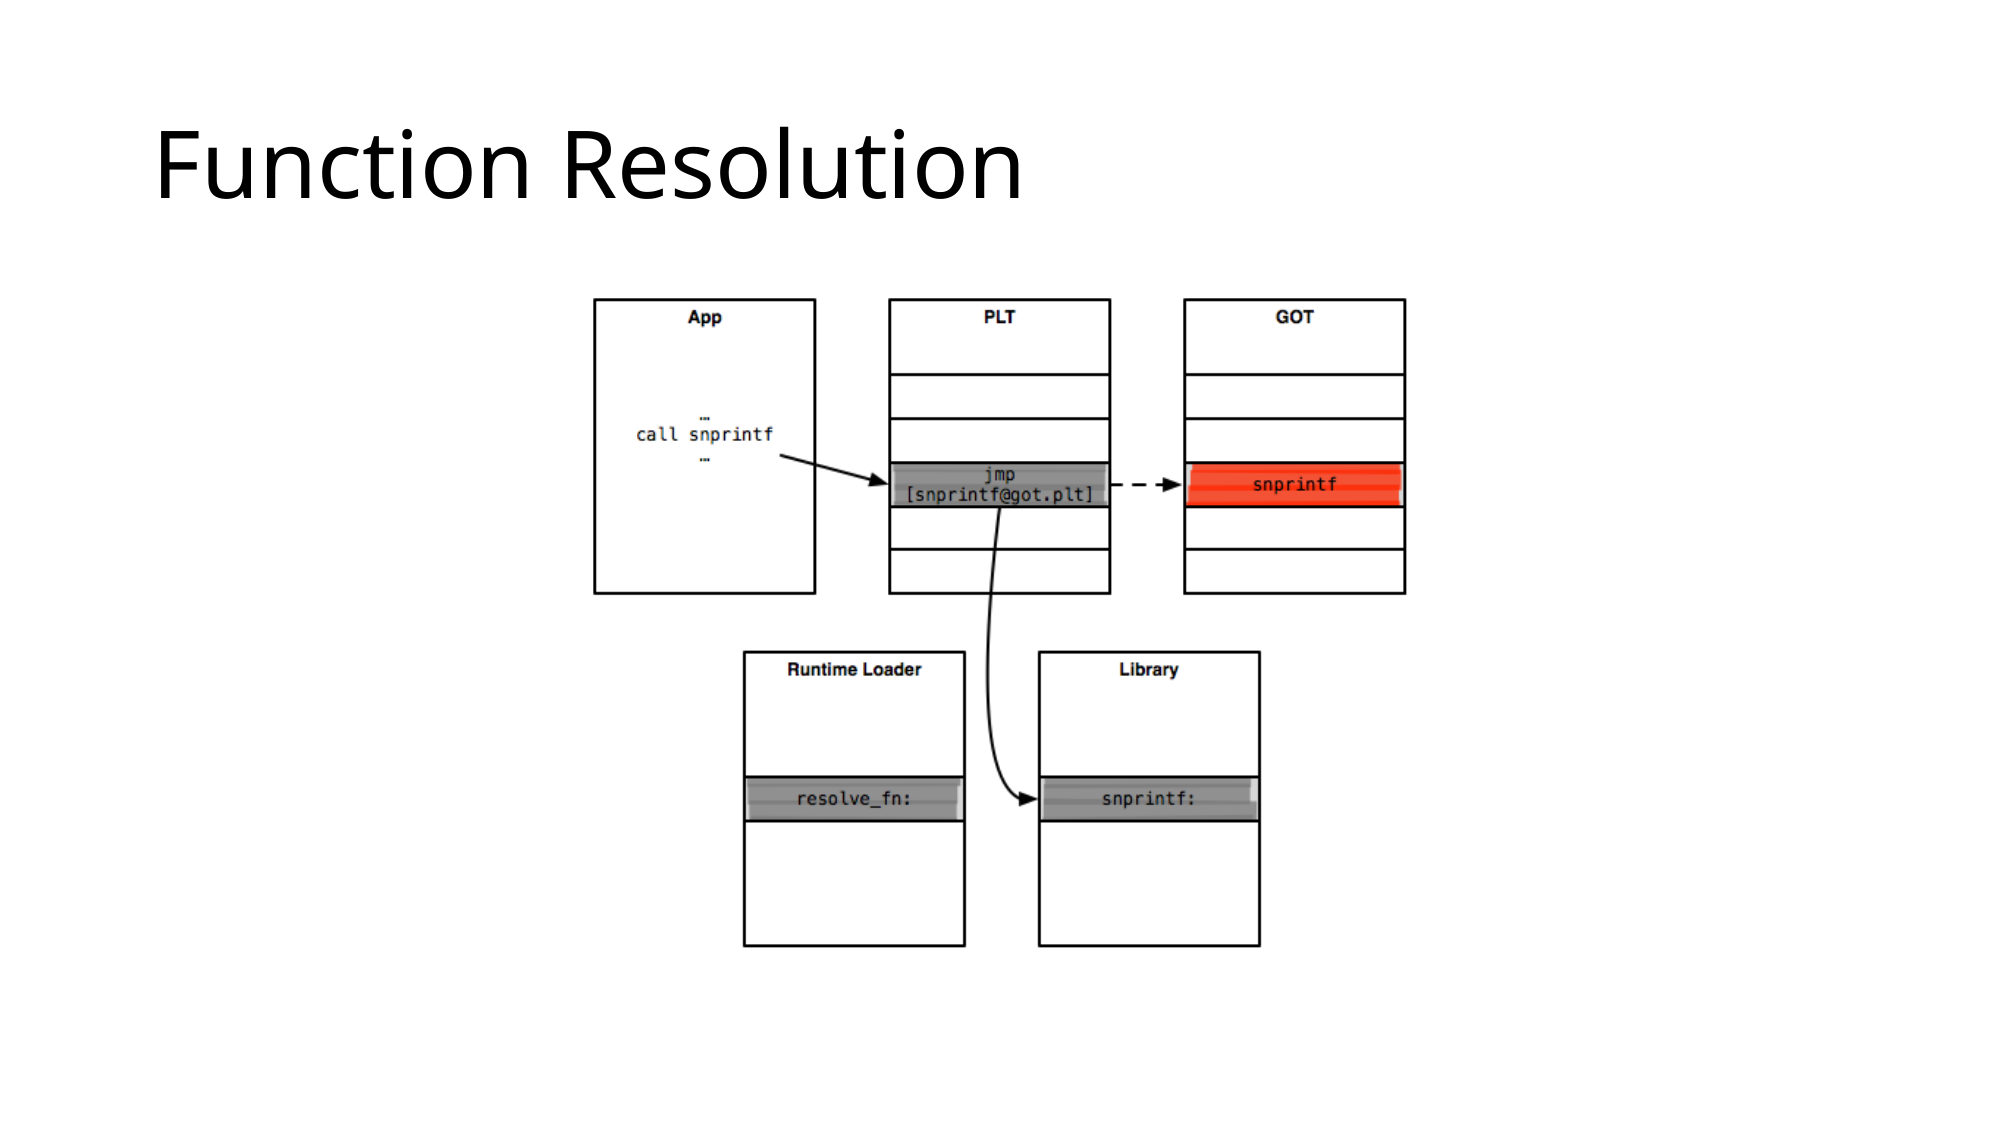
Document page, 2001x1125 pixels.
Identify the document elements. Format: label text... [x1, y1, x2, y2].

title Function Resolution [137, 59, 1863, 278]
picture [592, 297, 1408, 949]
